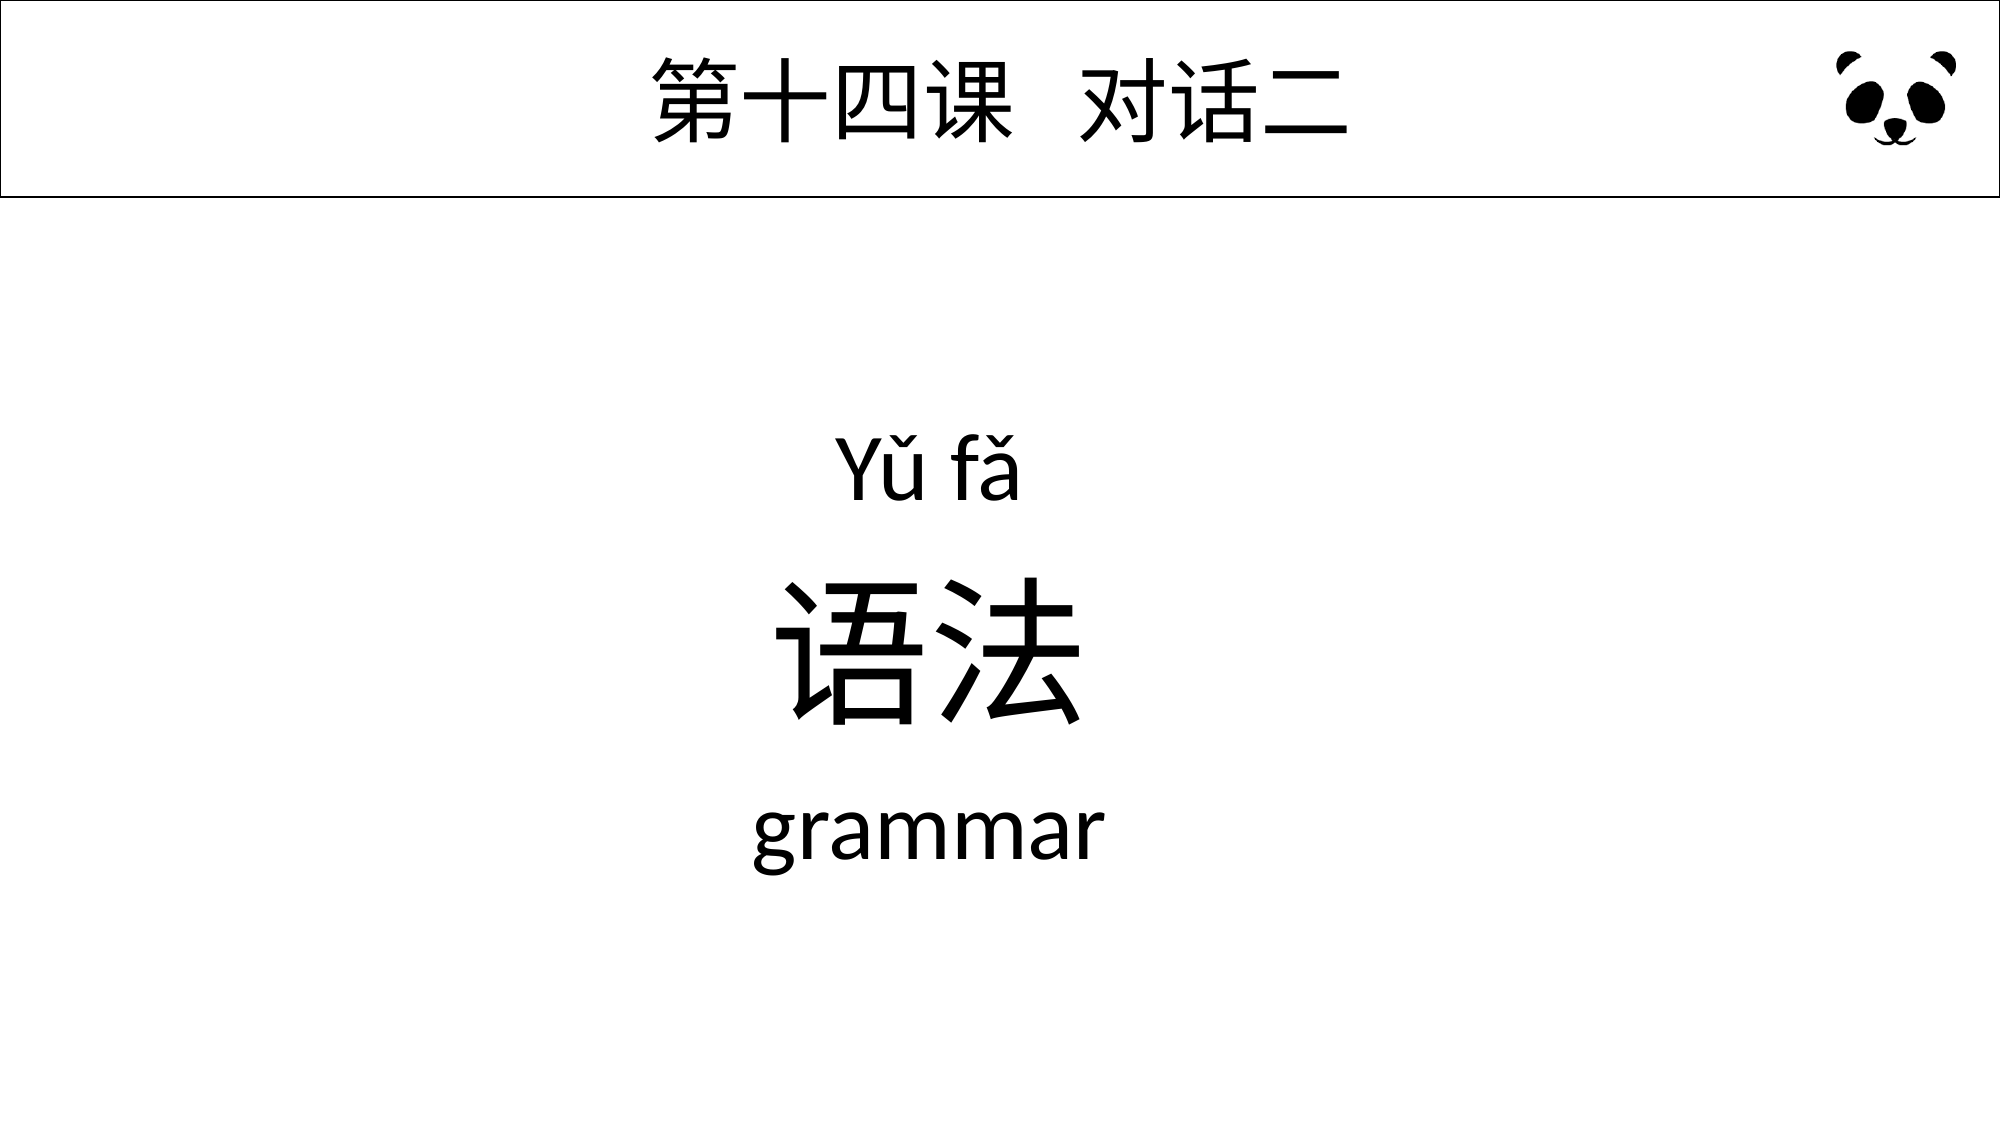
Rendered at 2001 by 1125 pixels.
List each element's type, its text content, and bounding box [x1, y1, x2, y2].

picture [1814, 21, 1975, 182]
title 第十四课 对话二 [0, 0, 2000, 198]
subtitle Yǔ fǎ 语法 grammar [179, 397, 1680, 889]
